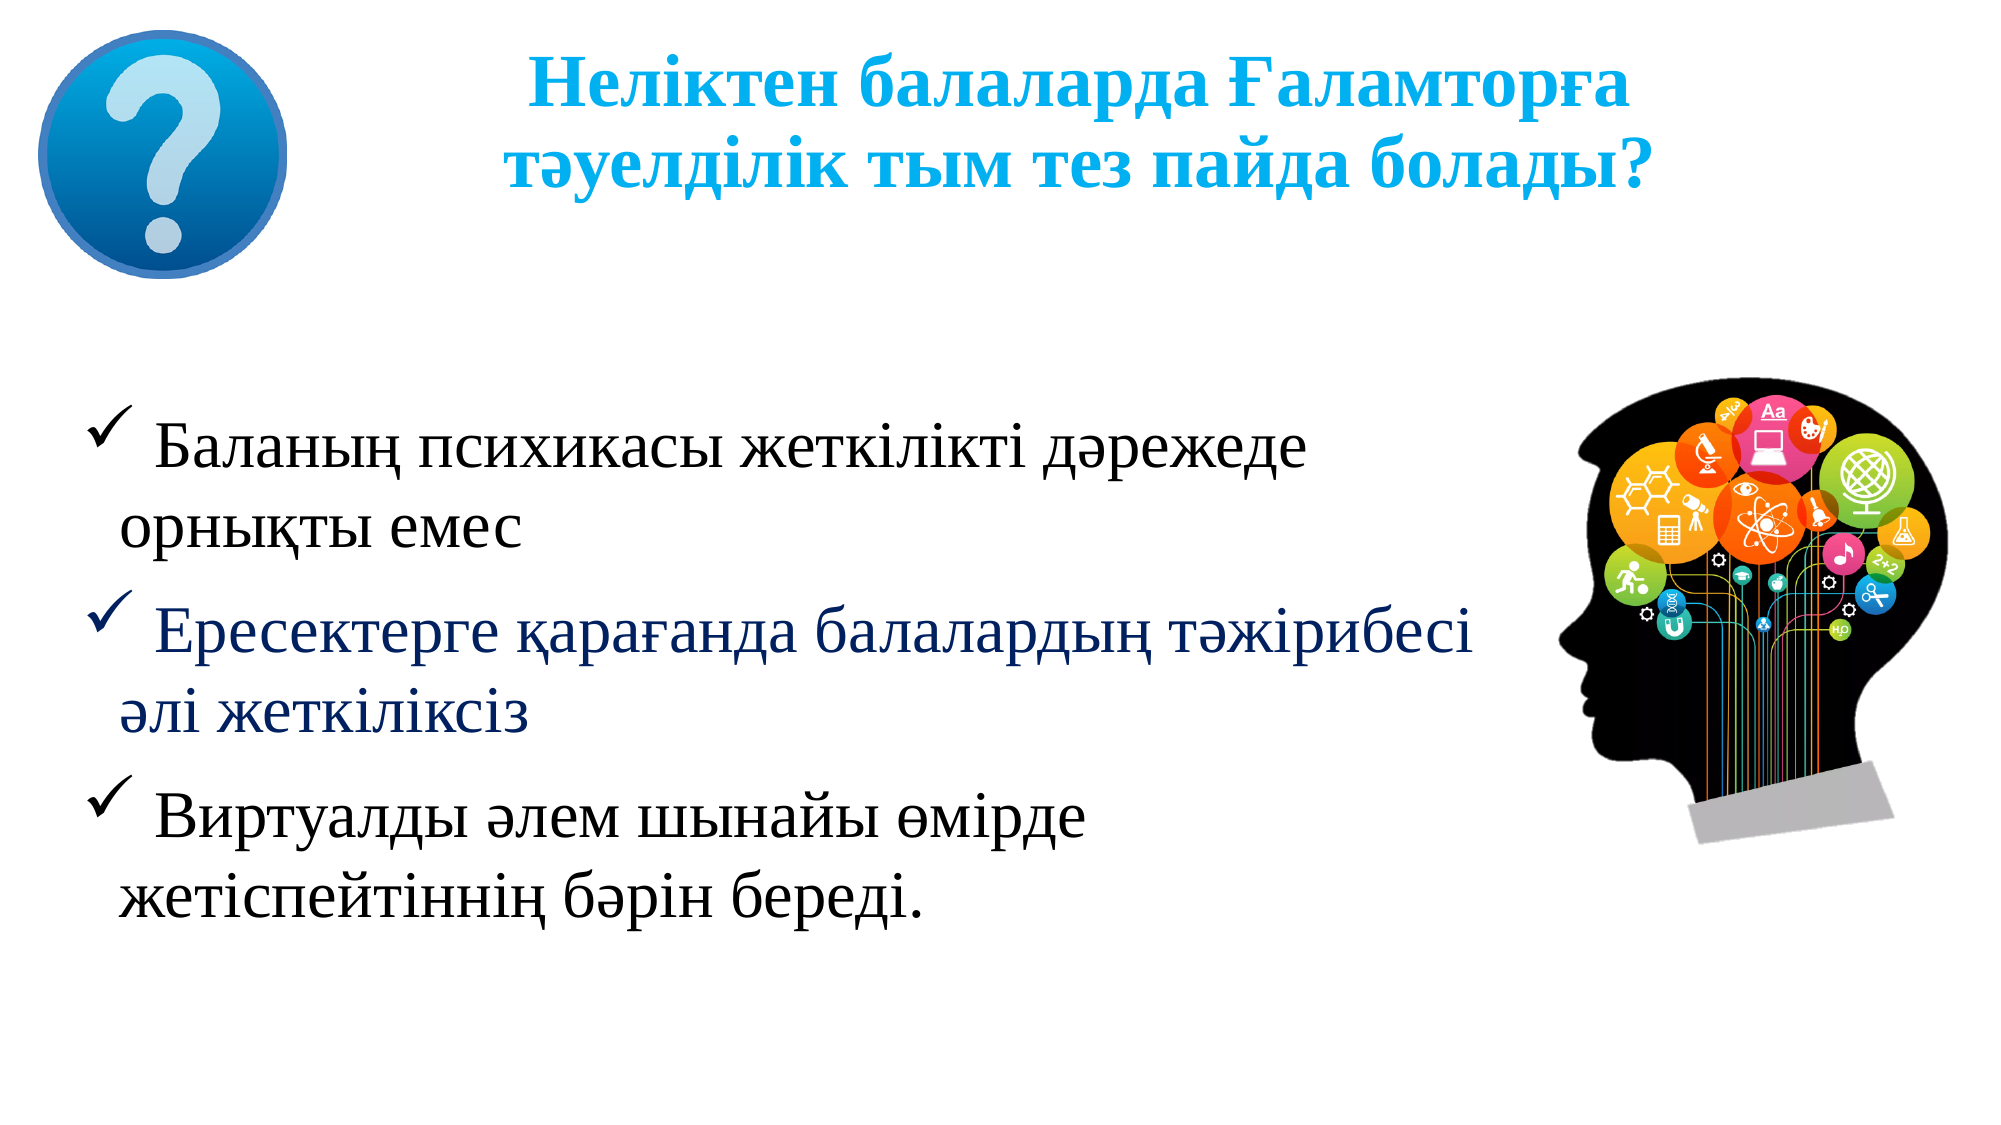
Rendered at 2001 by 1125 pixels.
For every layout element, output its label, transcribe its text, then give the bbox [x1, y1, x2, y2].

title Неліктен балаларда Ғаламторға тәуелділік тым тез пайда болады? [384, 29, 1777, 217]
picture [38, 30, 287, 279]
list Баланың психикасы жеткілікті дәрежеде орнықты емес Ересектерге қарағанда балалардың тәжірибесі әлі жеткіліксіз Виртуалды әлем шынайы өмірде жетіспейтіннің бәрін береді. [67, 393, 1527, 960]
picture [1544, 367, 1951, 853]
